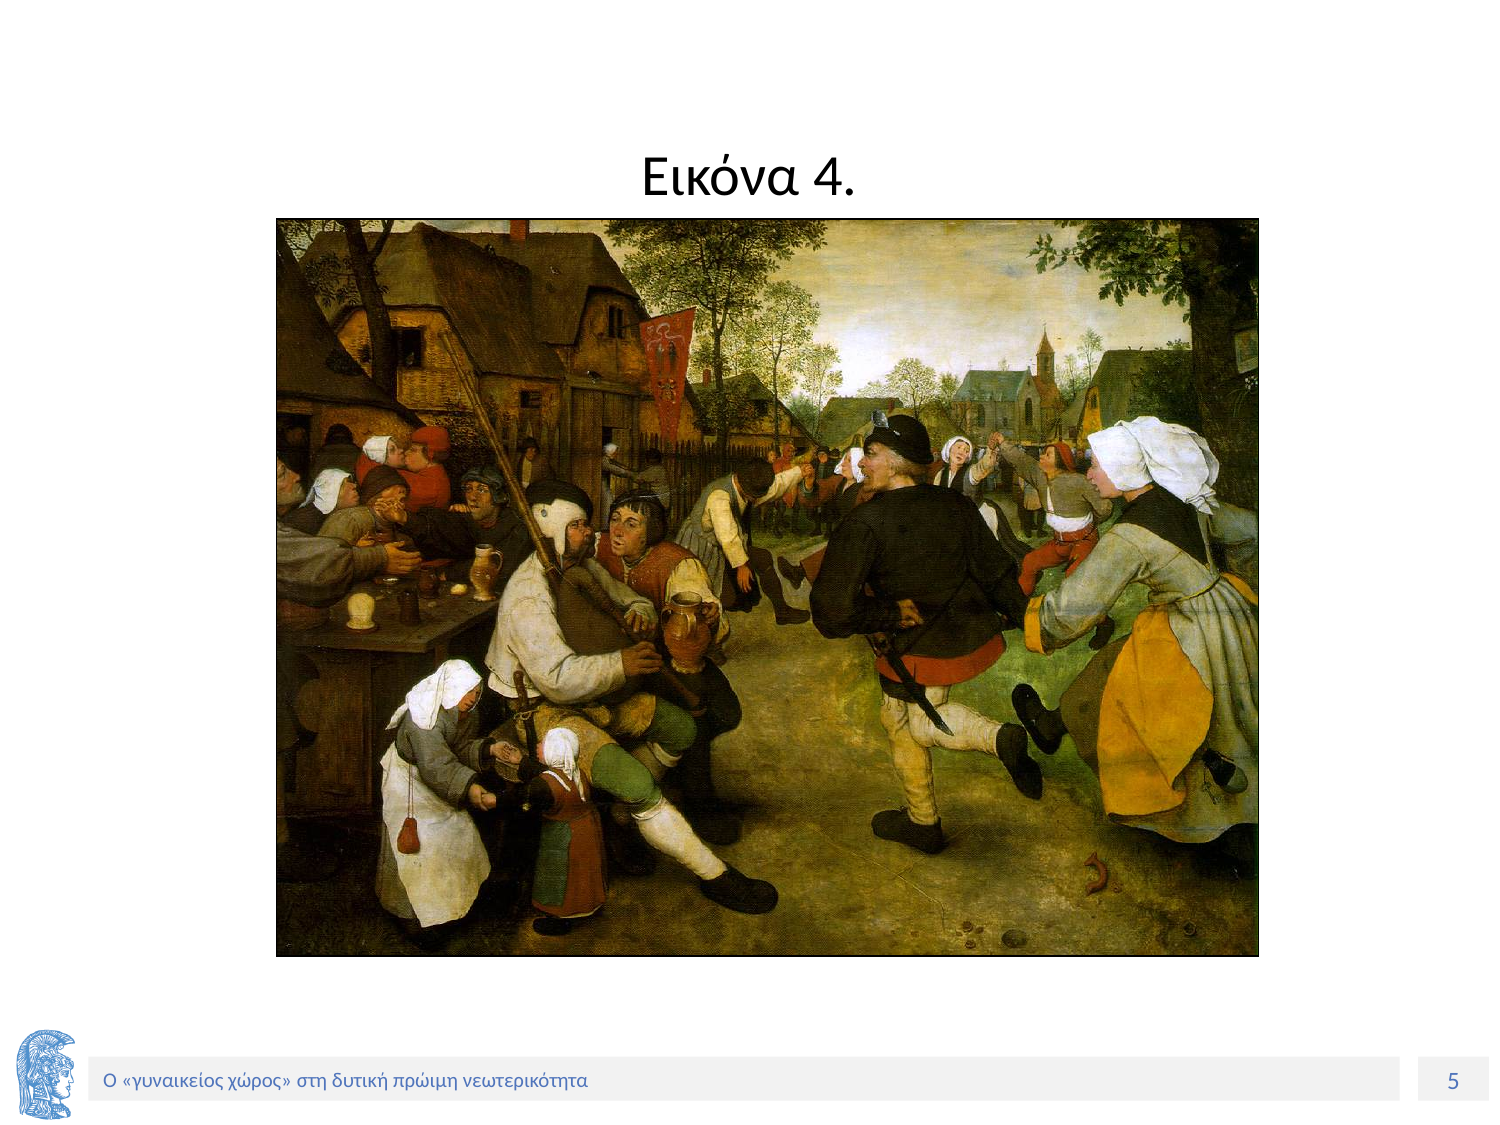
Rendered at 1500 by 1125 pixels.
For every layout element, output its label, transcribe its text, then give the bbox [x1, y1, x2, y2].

picture [9, 1026, 81, 1120]
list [277, 219, 1259, 956]
text_box Εικόνα 4. [625, 130, 910, 218]
